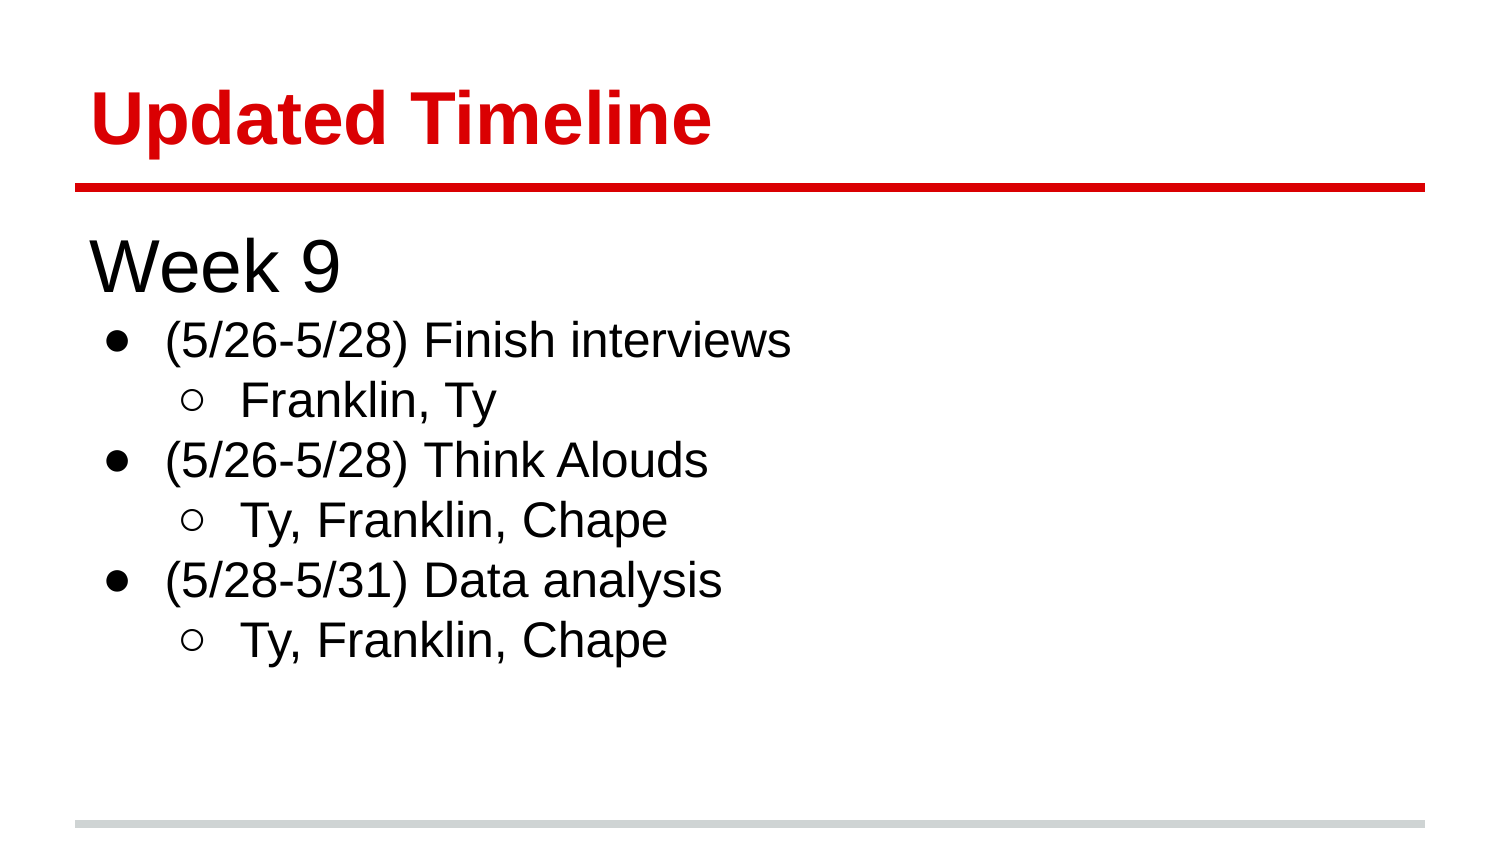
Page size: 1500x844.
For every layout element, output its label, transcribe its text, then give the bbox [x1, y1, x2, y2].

text_box Week 9 (5/26-5/28) Finish interviews Franklin, Ty (5/26-5/28) Think Alouds Ty, Franklin, Chape (5/28-5/31) Data analysis Ty, Franklin, Chape [74, 202, 1425, 816]
title Updated Timeline [75, 33, 1425, 175]
